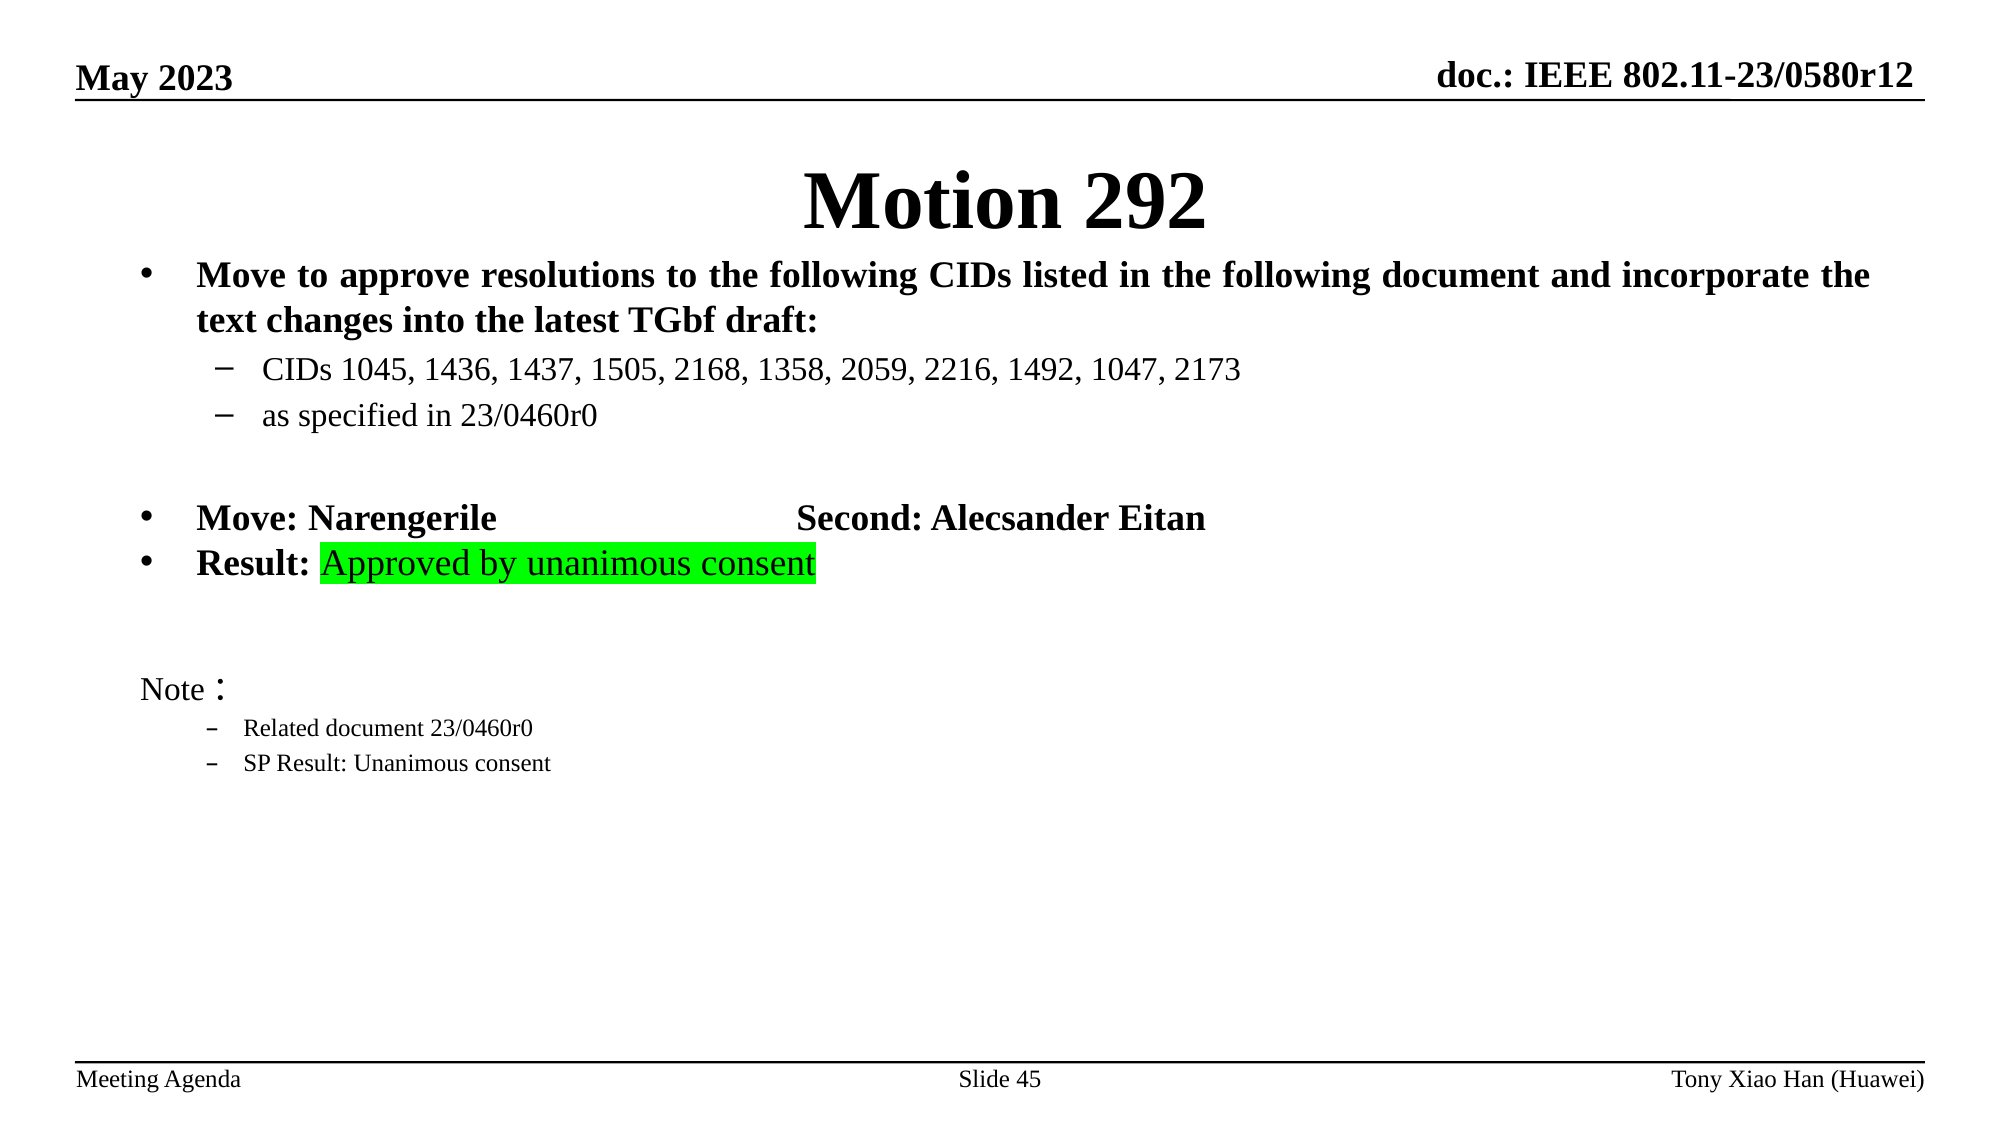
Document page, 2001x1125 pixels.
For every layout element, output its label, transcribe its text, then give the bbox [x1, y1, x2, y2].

text_box Motion 292 [368, 137, 1644, 212]
text_box Move to approve resolutions to the following CIDs listed in the following document and incorporate the text changes into the latest TGbf draft: CIDs 1045, 1436, 1437, 1505, 2168, 1358, 2059, 2216, 1492, 1047, 2173 as specified in 23/0460r0 Move: Narengerile Second: Alecsander Eitan Result: Approved by unanimous consent Note： Related document 23/0460r0 SP Result: Unanimous consent [125, 212, 1888, 900]
